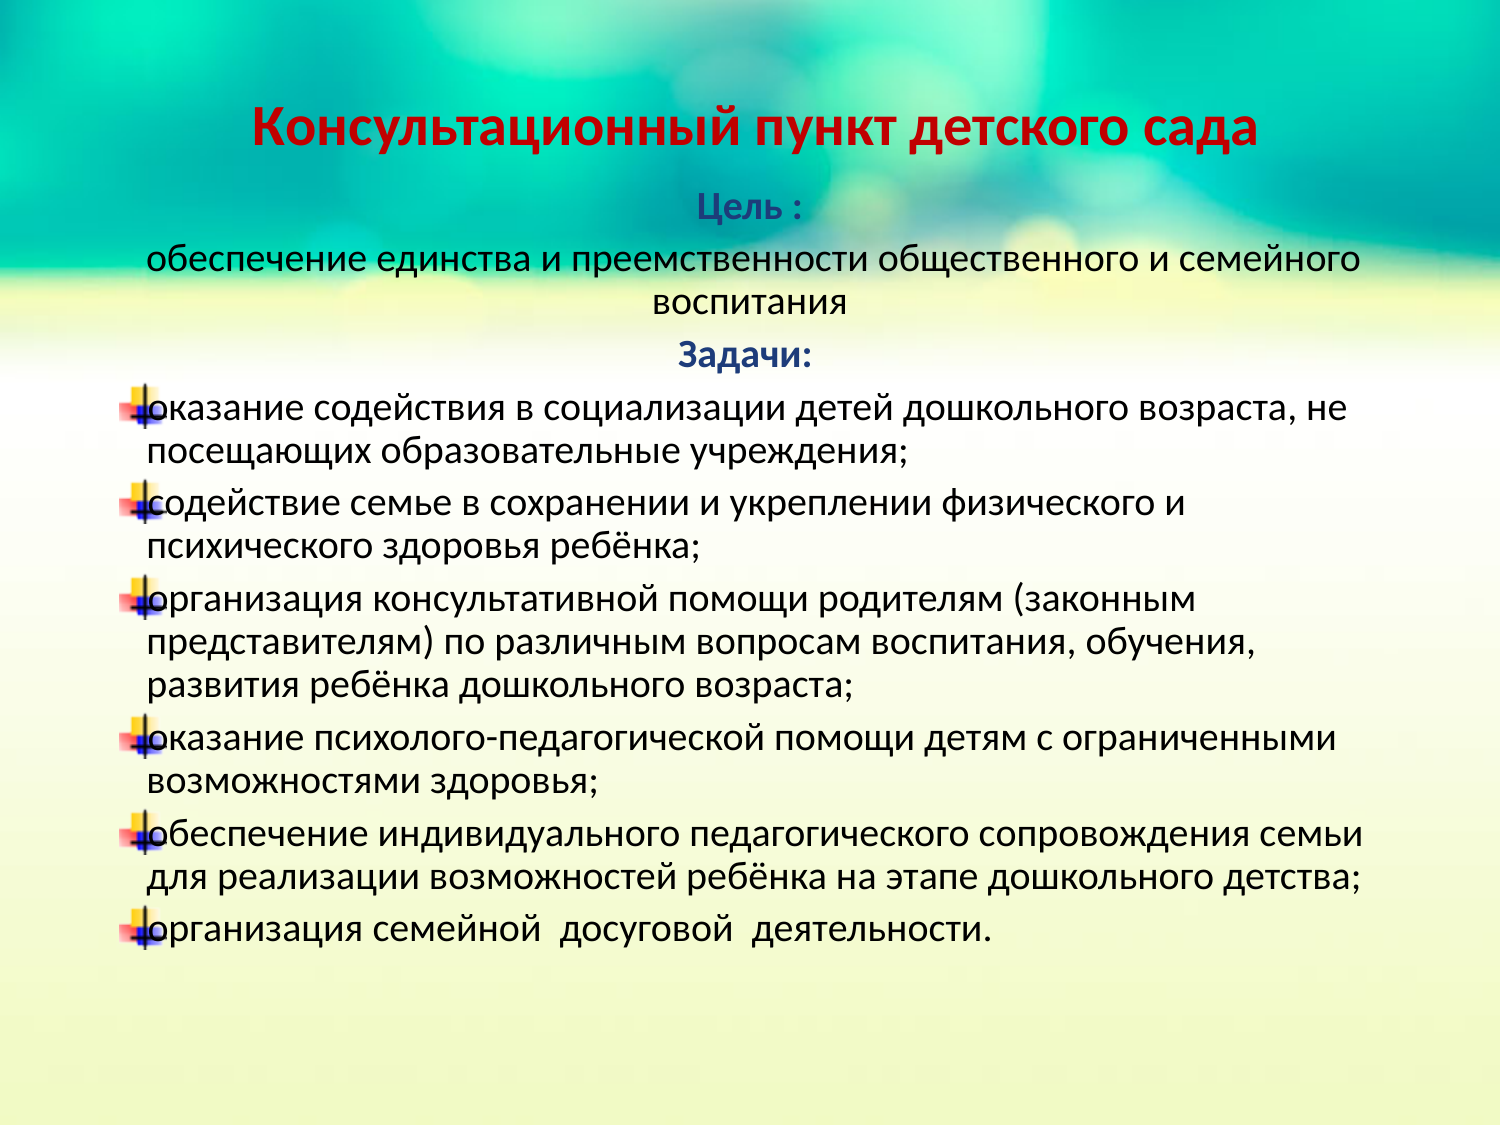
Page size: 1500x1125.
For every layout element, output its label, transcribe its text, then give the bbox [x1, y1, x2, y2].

picture [0, 0, 1500, 1125]
title Консультационный пункт детского сада [113, 61, 1400, 138]
list Цель : обеспечение единства и преемственности общественного и семейного воспитания Задачи: оказание содействия в социализации детей дошкольного возраста, не посещающих образовательные учреждения; содействие семье в сохранении и укреплении физического и психического здоровья ребёнка; организация консультативной помощи родителям (законным представителям) по различным вопросам воспитания, обучения, развития ребёнка дошкольного возраста; оказание психолого-педагогической помощи детям с ограниченными возможностями здоровья; обеспечение индивидуального педагогического сопровождения семьи для реализации возможностей ребёнка на этапе дошкольного детства; организация семейной досуговой деятельности. [104, 177, 1396, 967]
